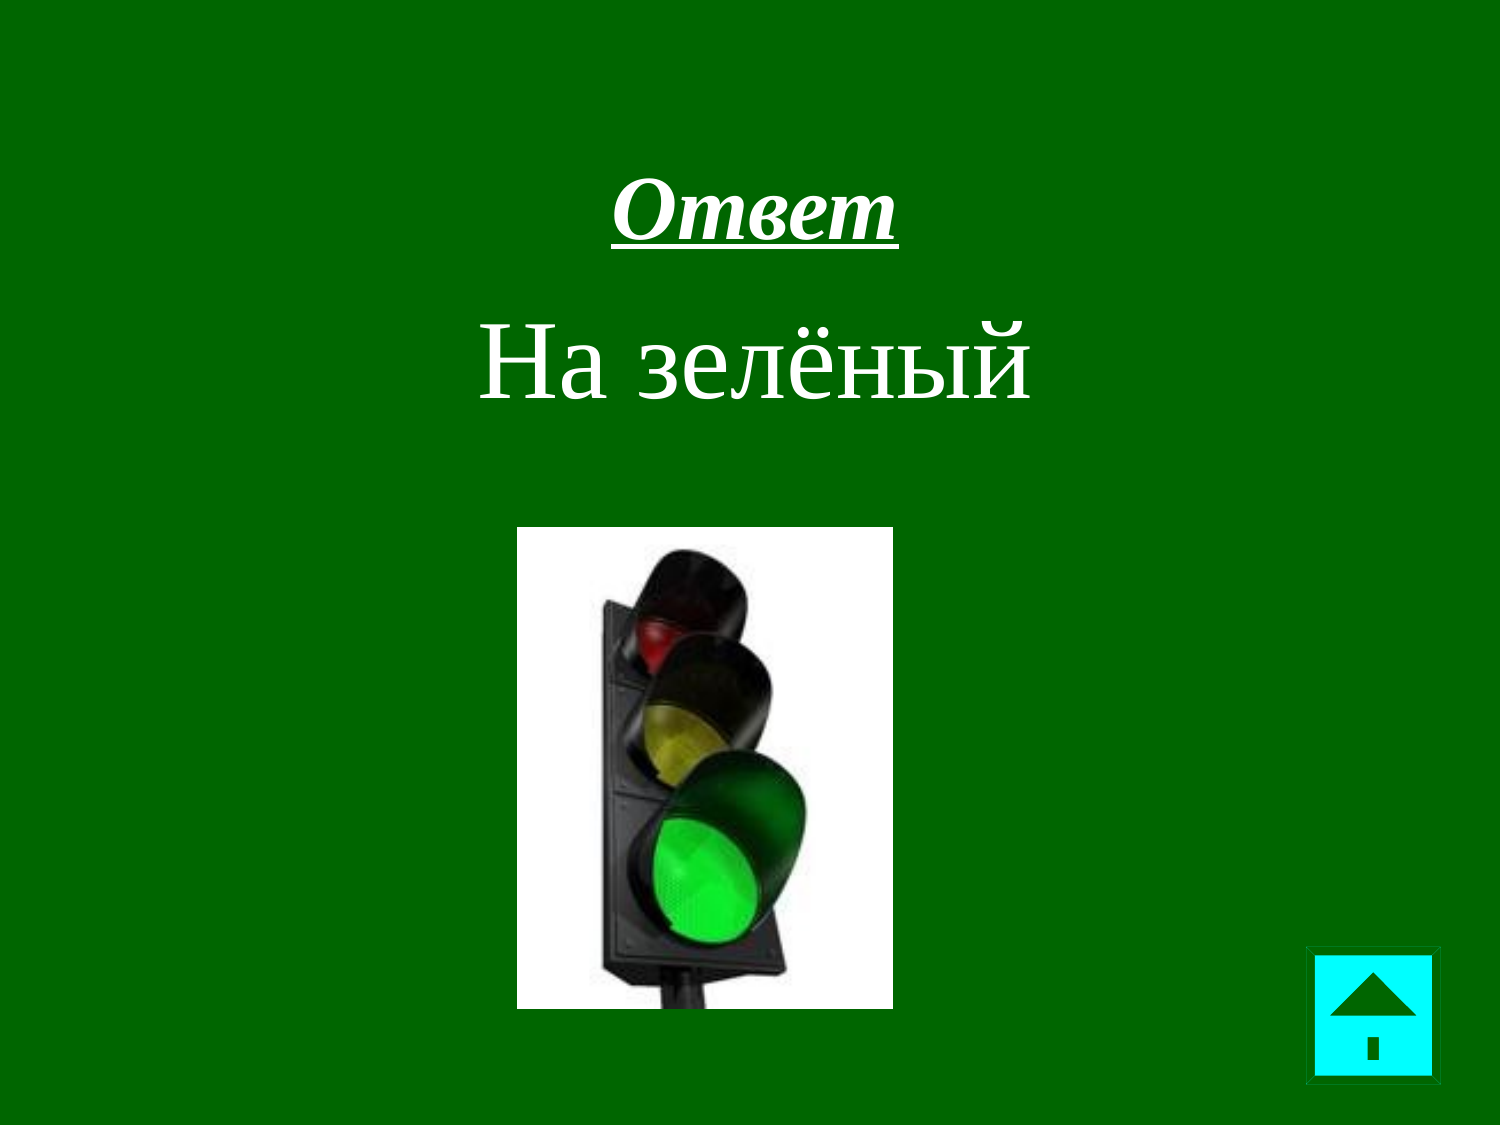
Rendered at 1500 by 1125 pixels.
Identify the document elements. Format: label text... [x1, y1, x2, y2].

text_box Ответ На зелёный [145, 140, 1365, 800]
picture [516, 527, 893, 1009]
text_box [1306, 946, 1441, 1085]
